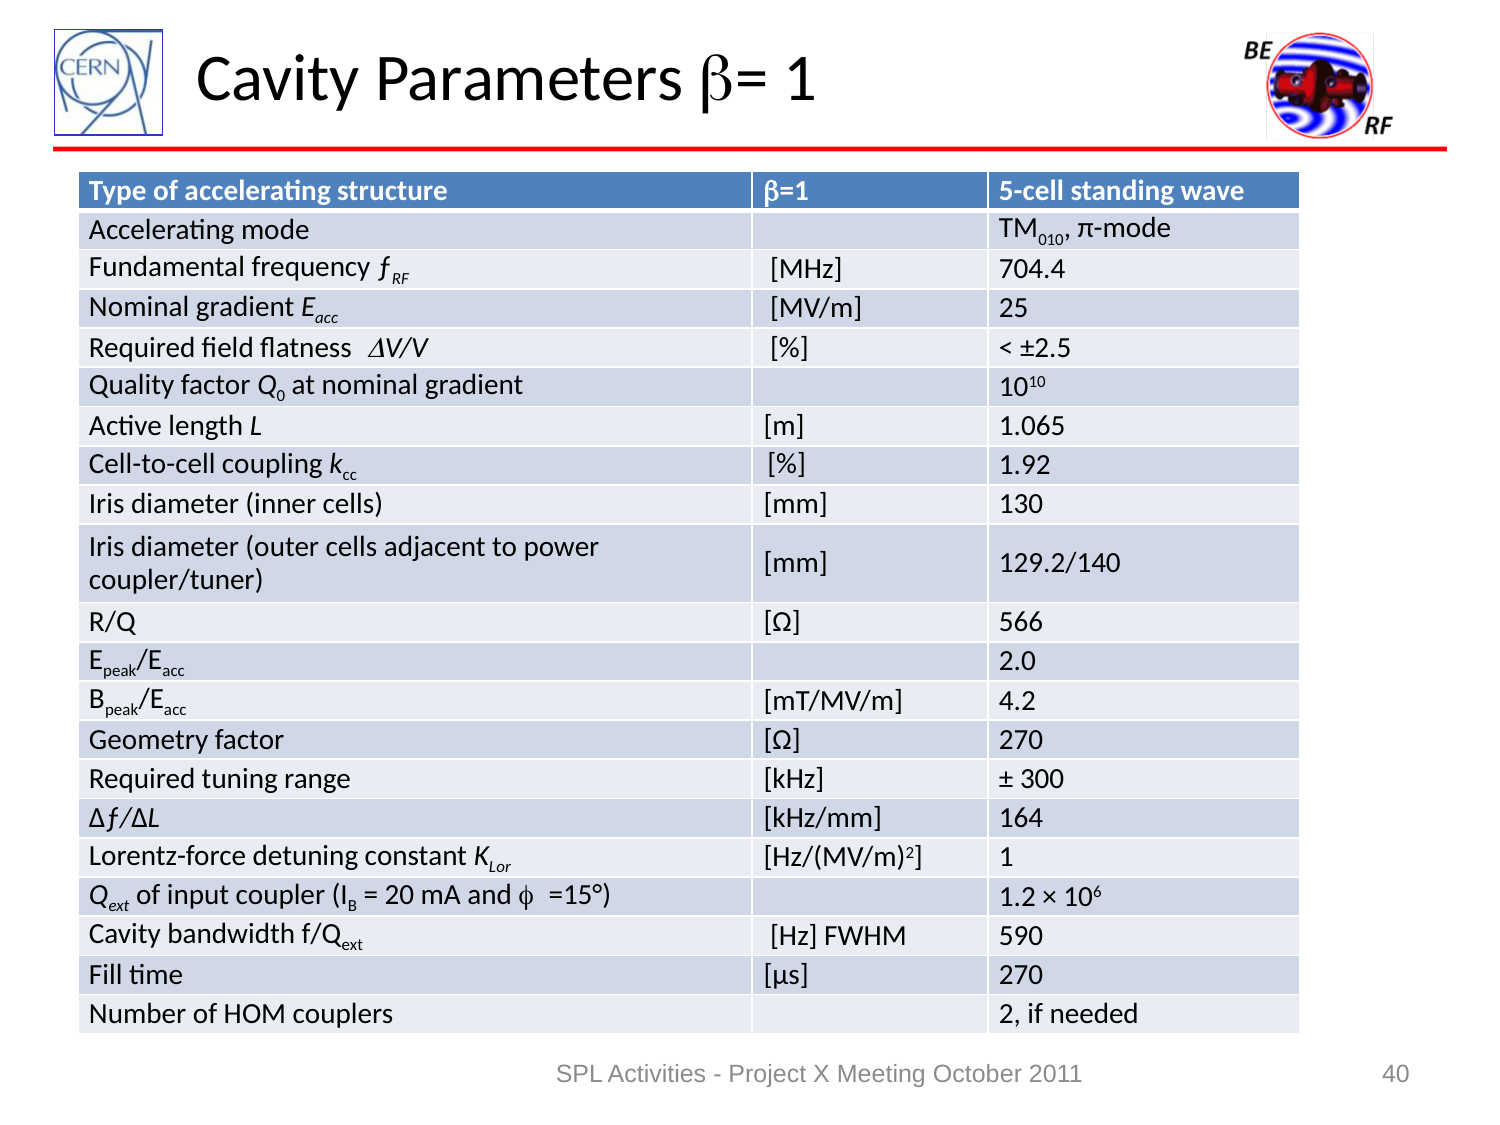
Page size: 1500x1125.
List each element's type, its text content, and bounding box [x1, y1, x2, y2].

table_header Type of accelerating structure [79, 172, 751, 208]
table_cell Δƒ/ΔL [79, 799, 751, 837]
table_cell [753, 995, 987, 1033]
table_cell 129.2/140 [989, 525, 1299, 602]
table_cell Required field flatness DV/V [79, 329, 751, 366]
table_cell [%] [753, 447, 987, 484]
table_cell Accelerating mode [79, 213, 751, 249]
table_cell Fundamental frequency ƒRF [79, 250, 751, 288]
table_cell 4.2 [989, 682, 1299, 719]
table_cell 590 [989, 917, 1299, 955]
table_cell 2.0 [989, 643, 1299, 680]
table_cell 130 [989, 486, 1299, 523]
table_header b=1 [753, 172, 987, 208]
table_cell Epeak/Eacc [79, 643, 751, 680]
table_cell 1.92 [989, 447, 1299, 484]
table_cell [Hz/(MV/m)2] [753, 839, 987, 876]
table_cell [Ω] [753, 603, 987, 641]
table_cell [753, 878, 987, 915]
table_cell < ±2.5 [989, 329, 1299, 366]
table_cell [mm] [753, 525, 987, 602]
table_cell Geometry factor [79, 721, 751, 758]
table_cell 1.2 × 106 [989, 878, 1299, 915]
table_cell Qext of input coupler (IB = 20 mA and f =15°) [79, 878, 751, 915]
table_cell 25 [989, 290, 1299, 327]
table_cell 270 [989, 956, 1299, 994]
table_cell [mm] [753, 486, 987, 523]
table_cell 1 [989, 839, 1299, 876]
table_cell [753, 368, 987, 406]
table_cell 164 [989, 799, 1299, 837]
table_cell 270 [989, 721, 1299, 758]
table_cell [kHz] [753, 760, 987, 798]
table_cell ± 300 [989, 760, 1299, 798]
table_cell 2, if needed [989, 995, 1299, 1033]
table_header 5-cell standing wave [989, 172, 1299, 208]
table_cell Cavity bandwidth f/Qext [79, 917, 751, 955]
table_cell [MHz] [753, 250, 987, 288]
table_cell [mT/MV/m] [753, 682, 987, 719]
table_cell [Ω] [753, 721, 987, 758]
table_cell 1.065 [989, 407, 1299, 445]
table_cell 704.4 [989, 250, 1299, 288]
footer SPL Activities - Project X Meeting October 2011 [460, 1042, 1180, 1103]
table_cell [%] [753, 329, 987, 366]
slide_number 40 [1213, 1042, 1425, 1103]
table_cell Bpeak/Eacc [79, 682, 751, 719]
table_cell Active length L [79, 407, 751, 445]
table_cell Lorentz-force detuning constant KLor [79, 839, 751, 876]
table_cell Fill time [79, 956, 751, 994]
table_cell Quality factor Q0 at nominal gradient [79, 368, 751, 406]
table_cell [753, 643, 987, 680]
table_cell TM010, π-mode [989, 213, 1299, 249]
table_cell Cell-to-cell coupling kcc [79, 447, 751, 484]
table_cell 566 [989, 603, 1299, 641]
table_cell [kHz/mm] [753, 799, 987, 837]
picture [55, 30, 162, 134]
table_cell Nominal gradient Eacc [79, 290, 751, 327]
table_cell Number of HOM couplers [79, 995, 751, 1033]
table_cell [m] [753, 407, 987, 445]
table_cell [753, 213, 987, 249]
table_cell Required tuning range [79, 760, 751, 798]
table_cell [MV/m] [753, 290, 987, 327]
table_cell R/Q [79, 603, 751, 641]
title Cavity Parameters b= 1 [181, 0, 1500, 149]
table_cell Iris diameter (outer cells adjacent to power coupler/tuner) [79, 525, 751, 602]
table_cell [μs] [753, 956, 987, 994]
table_cell 1010 [989, 368, 1299, 406]
table_cell [Hz] FWHM [753, 917, 987, 955]
table_cell Iris diameter (inner cells) [79, 486, 751, 523]
